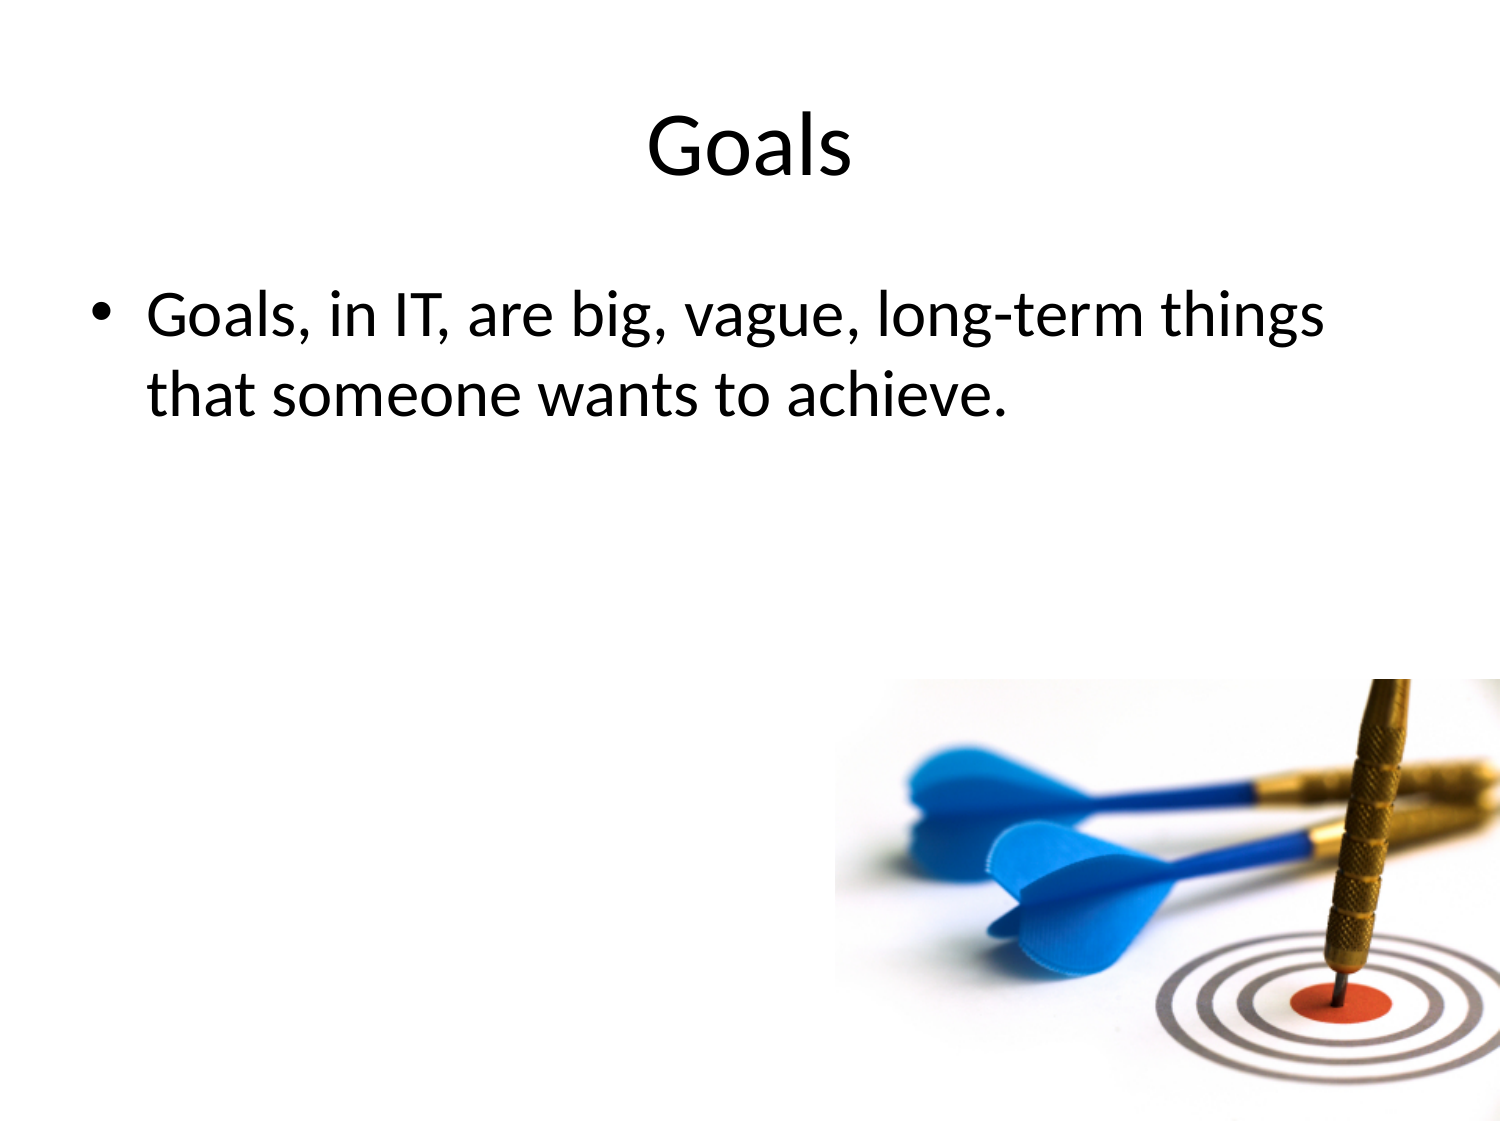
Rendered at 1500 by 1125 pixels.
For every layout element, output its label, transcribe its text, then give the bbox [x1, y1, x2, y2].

text_box Goals, in IT, are big, vague, long-term things that someone wants to achieve. [75, 262, 1425, 1005]
title Goals [75, 45, 1425, 233]
picture [835, 679, 1500, 1121]
